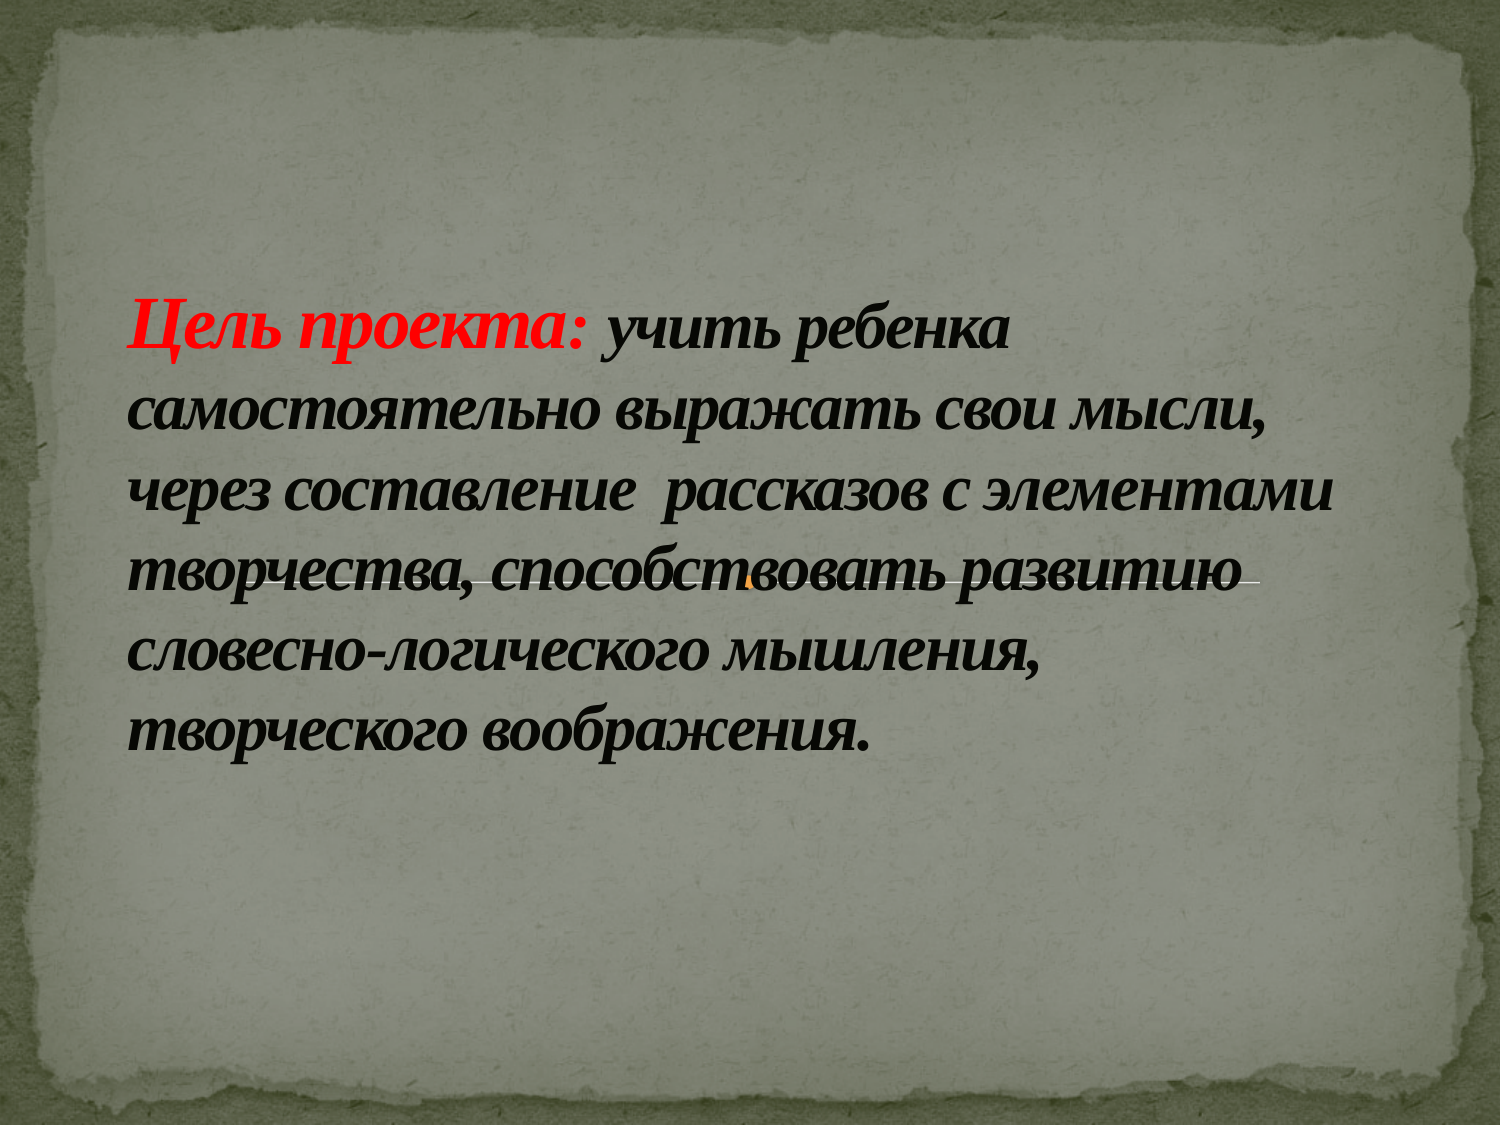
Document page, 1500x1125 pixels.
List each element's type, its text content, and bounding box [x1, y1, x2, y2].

title Цель проекта: учить ребенка самостоятельно выражать свои мысли, через составление рассказов с элементами творчества, способствовать развитию словесно-логического мышления, творческого воображения. [112, 78, 1388, 1012]
